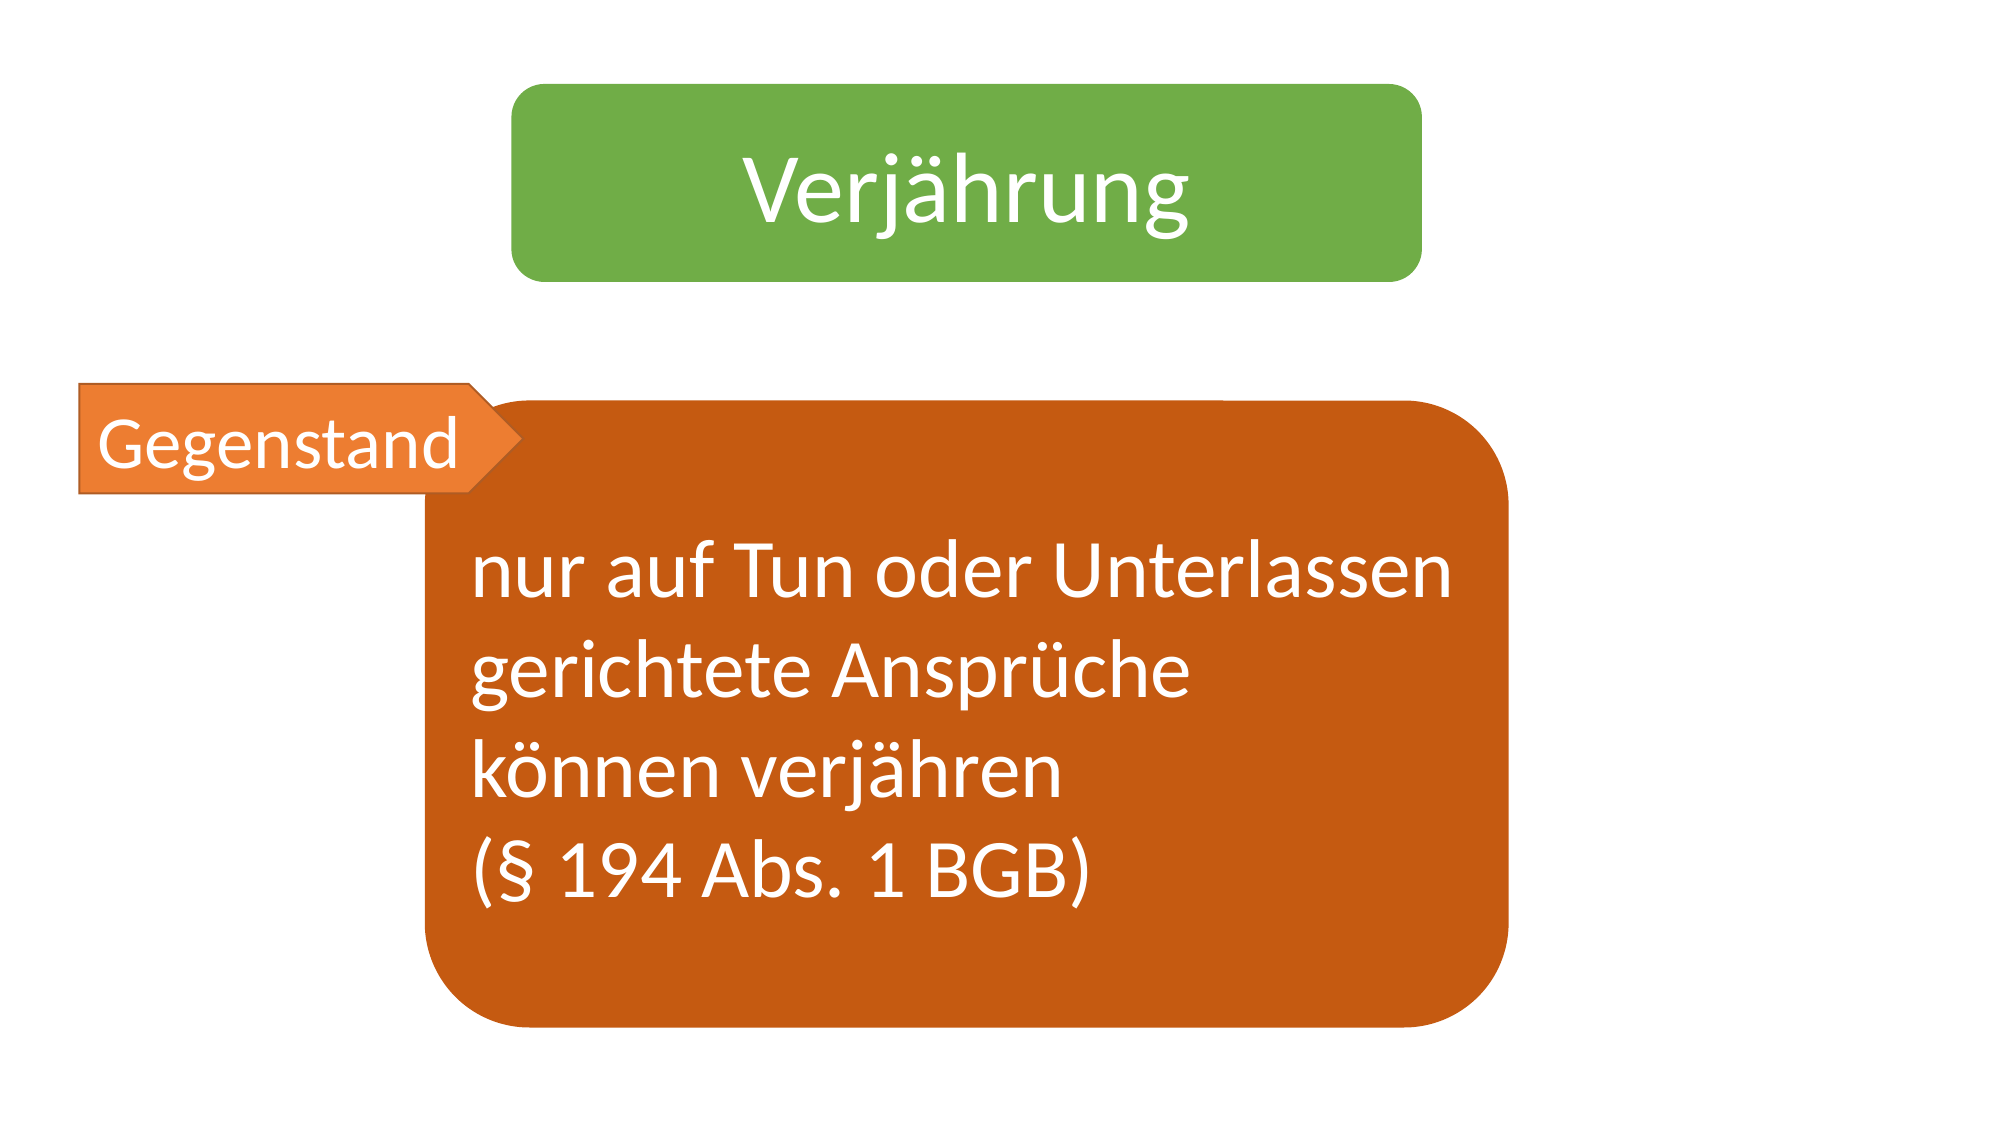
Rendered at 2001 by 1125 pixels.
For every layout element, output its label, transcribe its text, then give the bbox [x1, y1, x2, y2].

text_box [79, 383, 1509, 1028]
text_box Verjährung [510, 82, 1423, 284]
